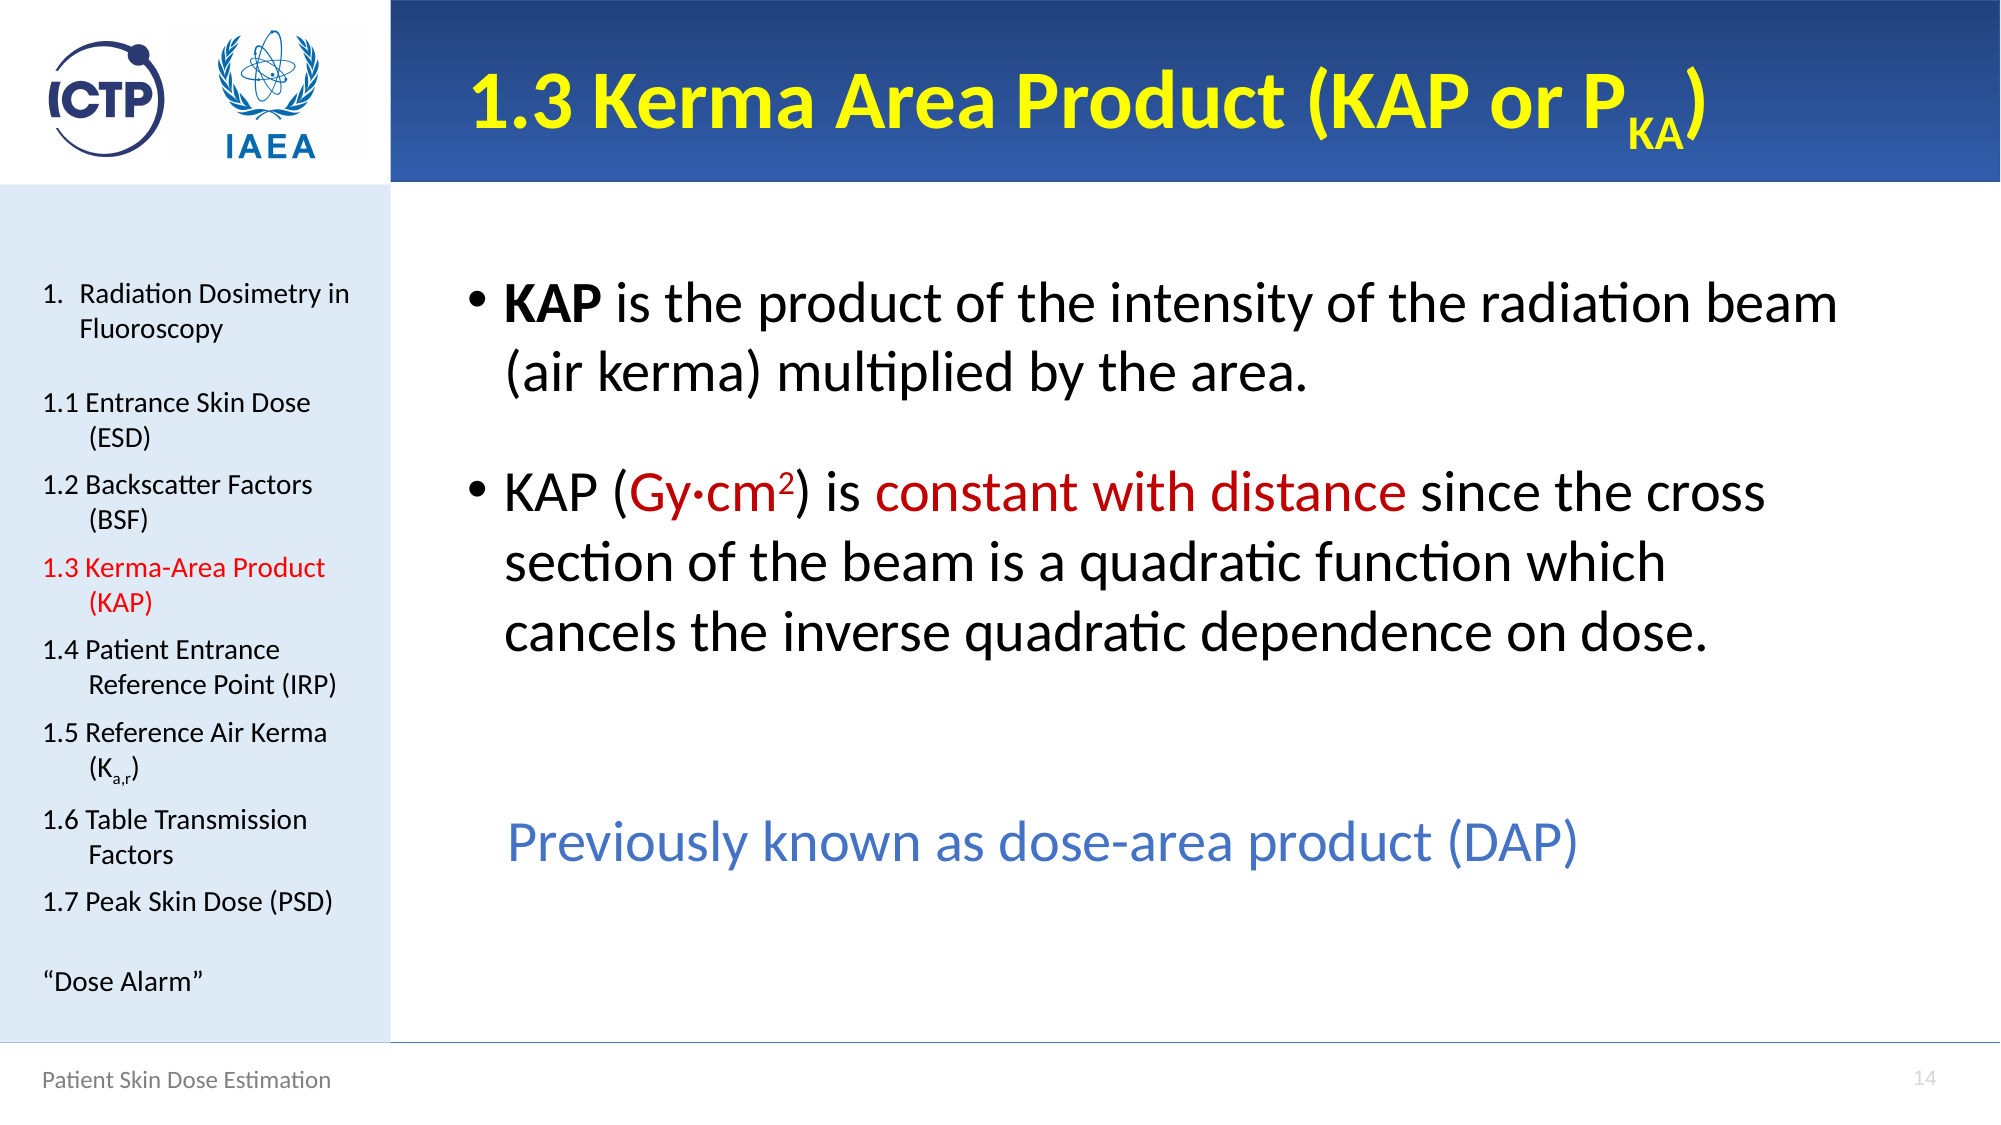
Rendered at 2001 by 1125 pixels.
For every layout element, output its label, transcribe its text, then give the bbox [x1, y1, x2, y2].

text_box Radiation Dosimetry in Fluoroscopy 1.1 Entrance Skin Dose (ESD) 1.2 Backscatter Factors (BSF) 1.3 Kerma-Area Product (KAP) 1.4 Patient Entrance Reference Point (IRP) 1.5 Reference Air Kerma (Ka,r) 1.6 Table Transmission Factors 1.7 Peak Skin Dose (PSD) “Dose Alarm” [27, 267, 375, 1053]
list KAP is the product of the intensity of the radiation beam (air kerma) multiplied by the area. KAP (Gy·cm2) is constant with distance since the cross section of the beam is a quadratic function which cancels the inverse quadratic dependence on dose. [452, 256, 1865, 1000]
picture [166, 25, 372, 164]
text_box Previously known as dose-area product (DAP) [492, 796, 1631, 881]
title 1.3 Kerma Area Product (KAP or PKA) [452, 35, 1964, 161]
picture [48, 41, 165, 157]
slide_number 14 [1501, 1047, 1952, 1108]
footer Patient Skin Dose Estimation [27, 1055, 703, 1116]
